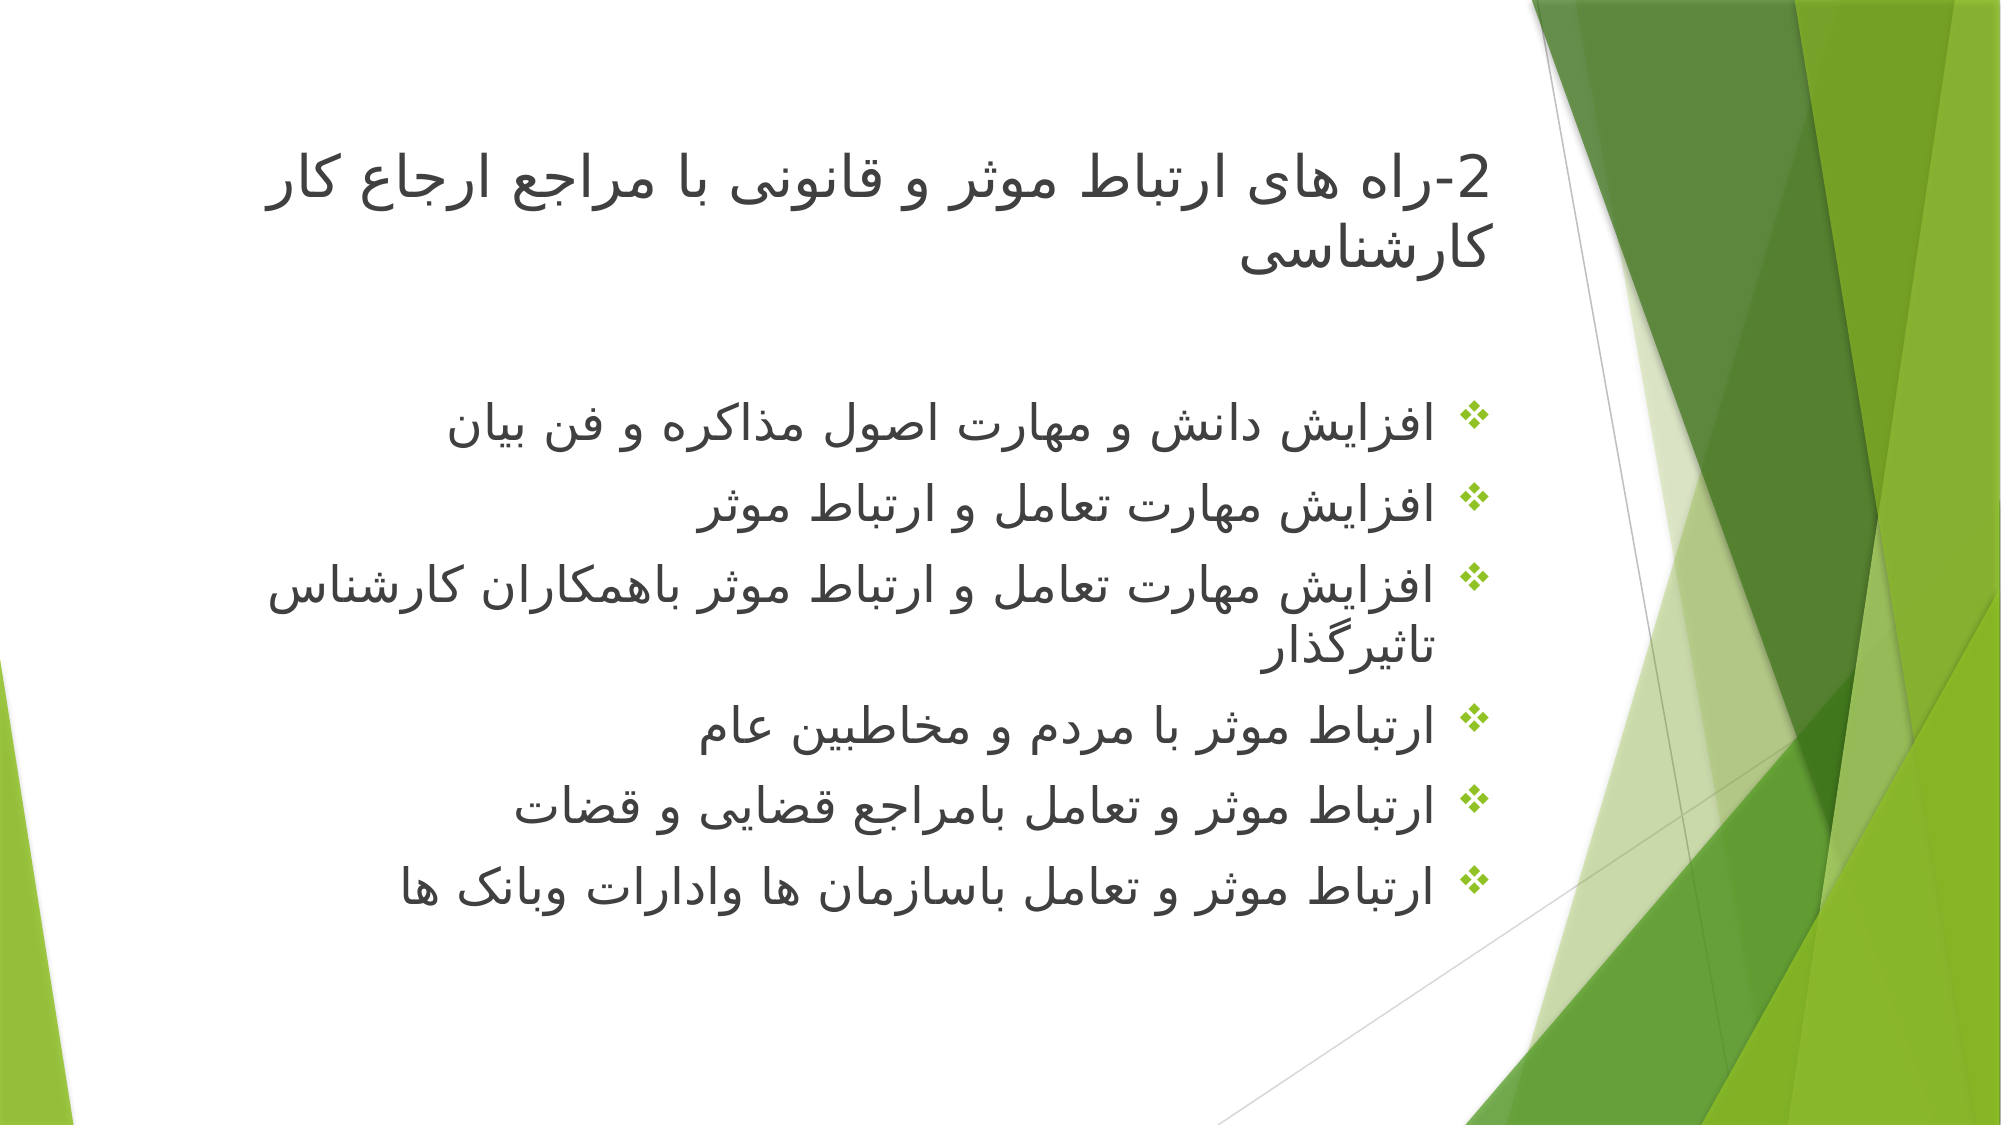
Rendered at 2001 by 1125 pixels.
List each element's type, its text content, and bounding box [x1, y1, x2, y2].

list 2-راه های ارتباط موثر و قانونی با مراجع ارجاع کار کارشناسی افزایش دانش و مهارت اصول مذاکره و فن بیان افزایش مهارت تعامل و ارتباط موثر افزایش مهارت تعامل و ارتباط موثر باهمکاران کارشناس تاثیرگذار ارتباط موثر با مردم و مخاطبین عام ارتباط موثر و تعامل بامراجع قضایی و قضات ارتباط موثر و تعامل باسازمان ها وادارات وبانک ها [111, 131, 1509, 991]
